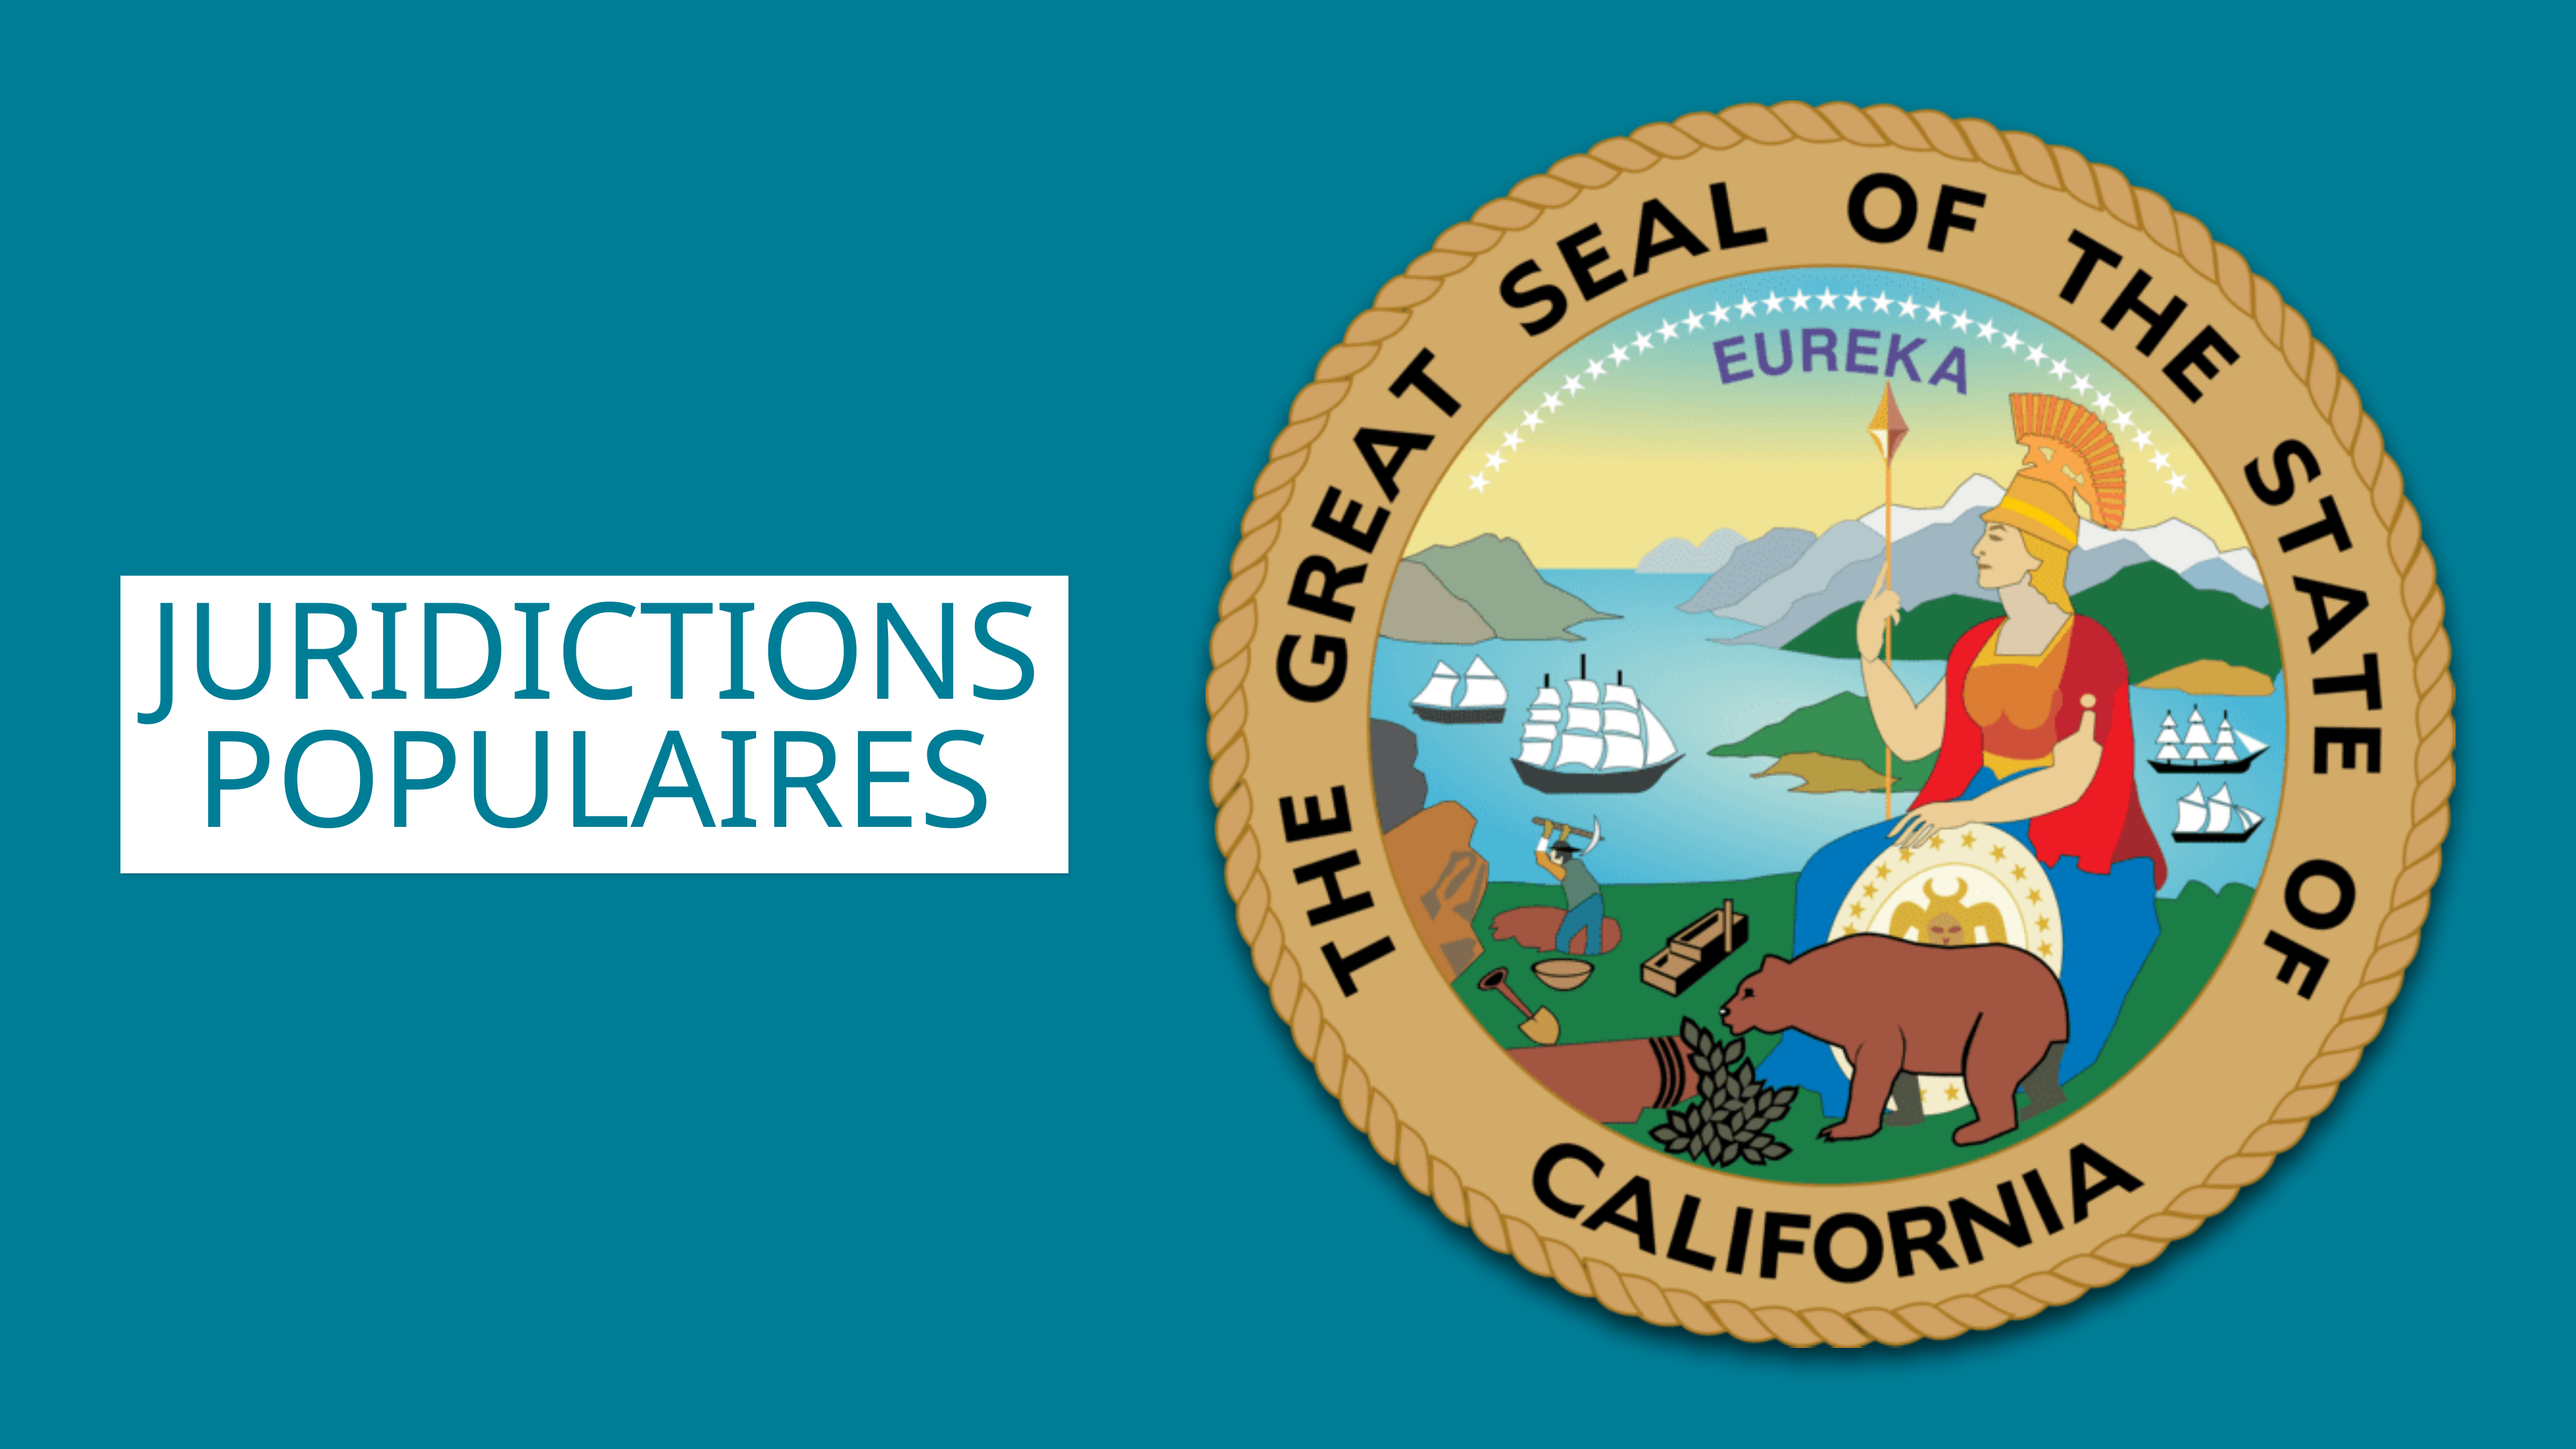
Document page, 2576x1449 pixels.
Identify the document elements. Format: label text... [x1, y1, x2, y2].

picture [1205, 100, 2456, 1349]
title JURIDICTIONS POPULAIRES [120, 575, 1069, 874]
